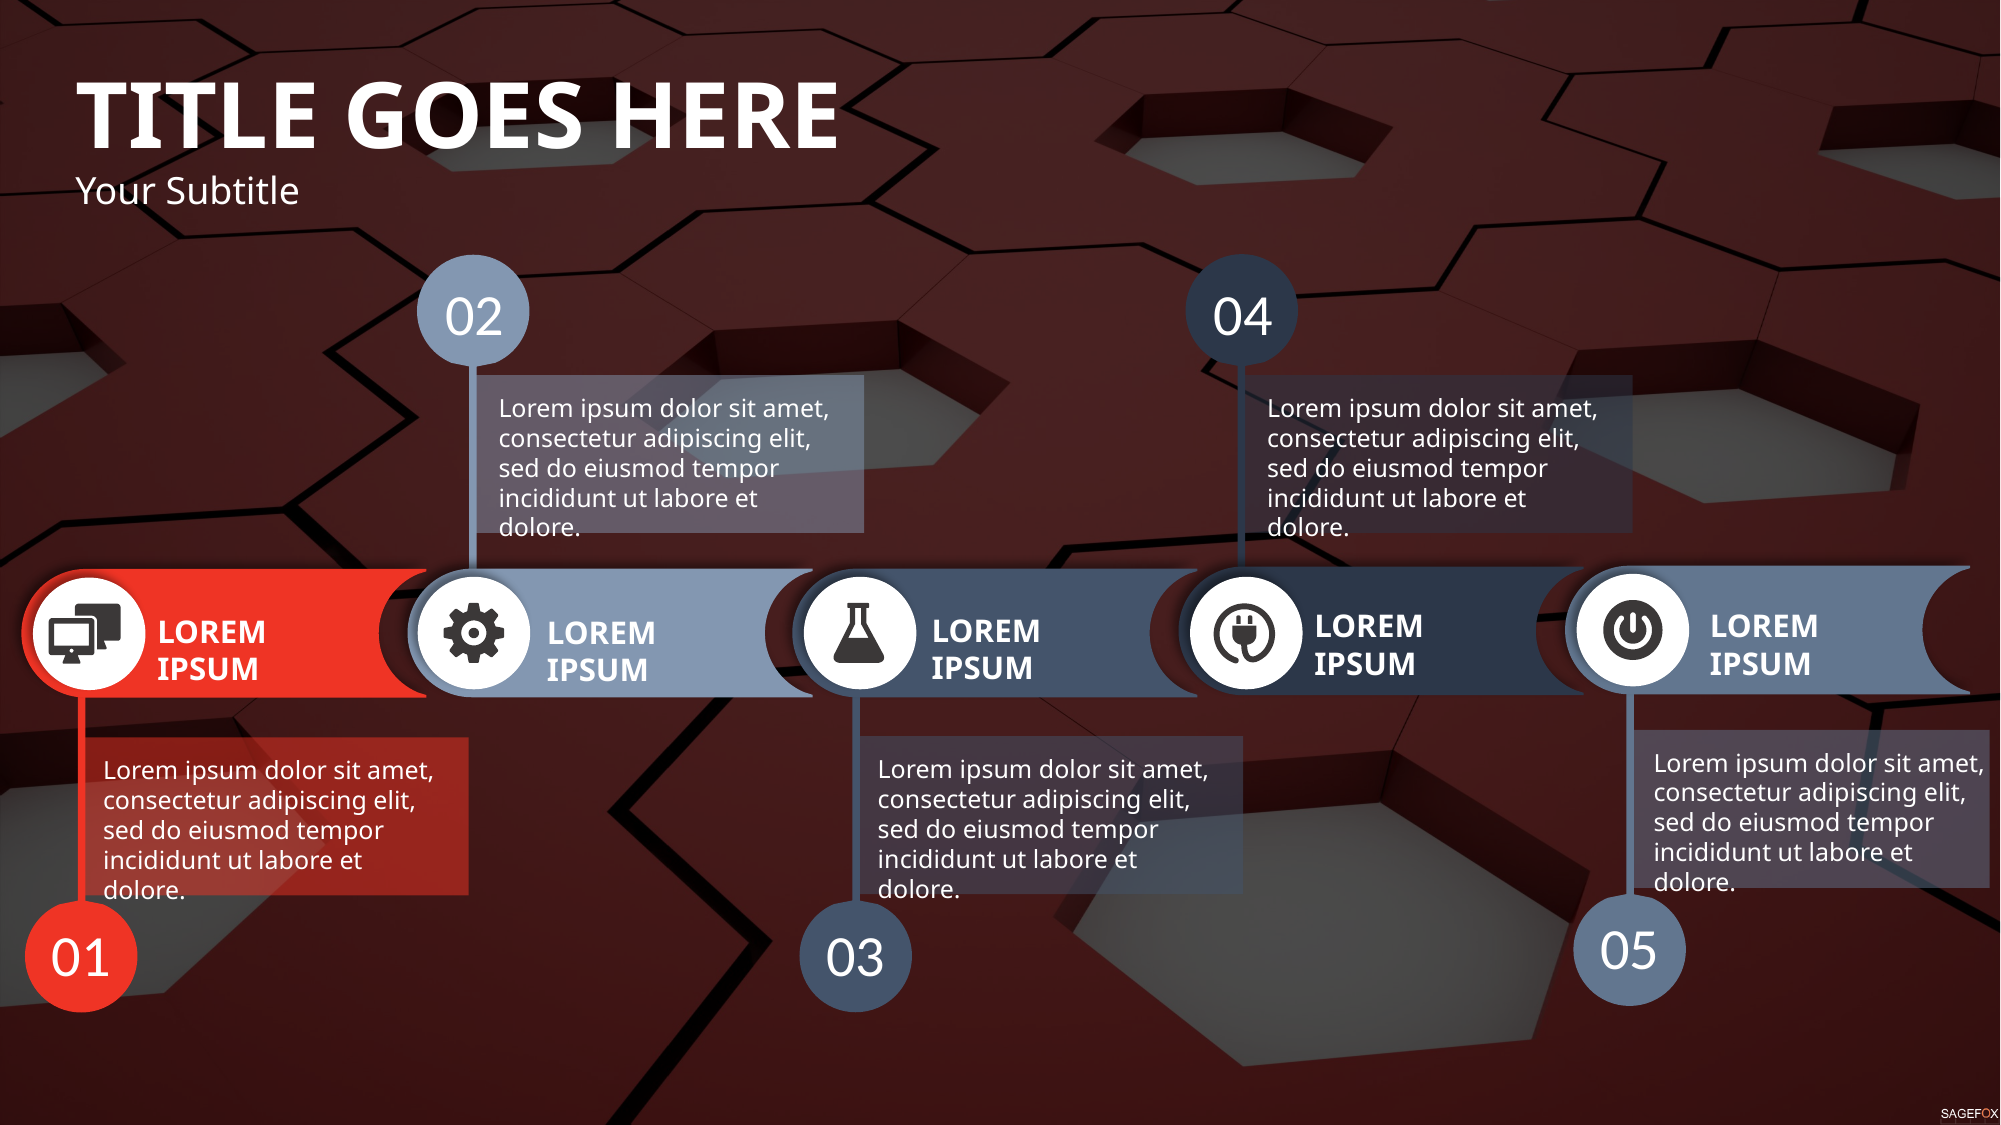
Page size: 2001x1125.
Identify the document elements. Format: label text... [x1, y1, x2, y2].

text_box [416, 575, 532, 691]
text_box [18, 693, 145, 1013]
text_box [443, 602, 505, 663]
text_box LOREM IPSUM [1699, 601, 1934, 687]
text_box [1564, 614, 1613, 687]
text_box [48, 603, 121, 664]
text_box [1177, 595, 1571, 697]
text_box [98, 567, 420, 619]
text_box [1566, 687, 1693, 1006]
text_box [1180, 254, 1306, 573]
text_box [1273, 565, 1585, 618]
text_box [1306, 374, 1633, 533]
text_box [1189, 575, 1304, 691]
text_box [20, 609, 428, 699]
picture [0, 0, 2001, 1125]
text_box [407, 567, 814, 699]
text_box LOREM IPSUM [921, 606, 1156, 691]
text_box [31, 576, 147, 692]
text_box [1693, 729, 2000, 888]
text_box [1575, 572, 1691, 687]
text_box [411, 254, 538, 574]
text_box [833, 602, 885, 663]
text_box [1642, 564, 1972, 696]
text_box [145, 737, 469, 896]
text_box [538, 374, 865, 533]
text_box LOREM IPSUM [536, 608, 772, 694]
text_box [1603, 600, 1663, 661]
text_box LOREM IPSUM [147, 607, 382, 693]
text_box [802, 575, 918, 691]
text_box LOREM IPSUM [1304, 601, 1539, 687]
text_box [1213, 603, 1276, 664]
text_box TITLE GOES HERE Your Subtitle [60, 49, 1036, 220]
text_box [791, 567, 1199, 699]
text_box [919, 736, 1244, 895]
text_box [792, 693, 919, 1013]
